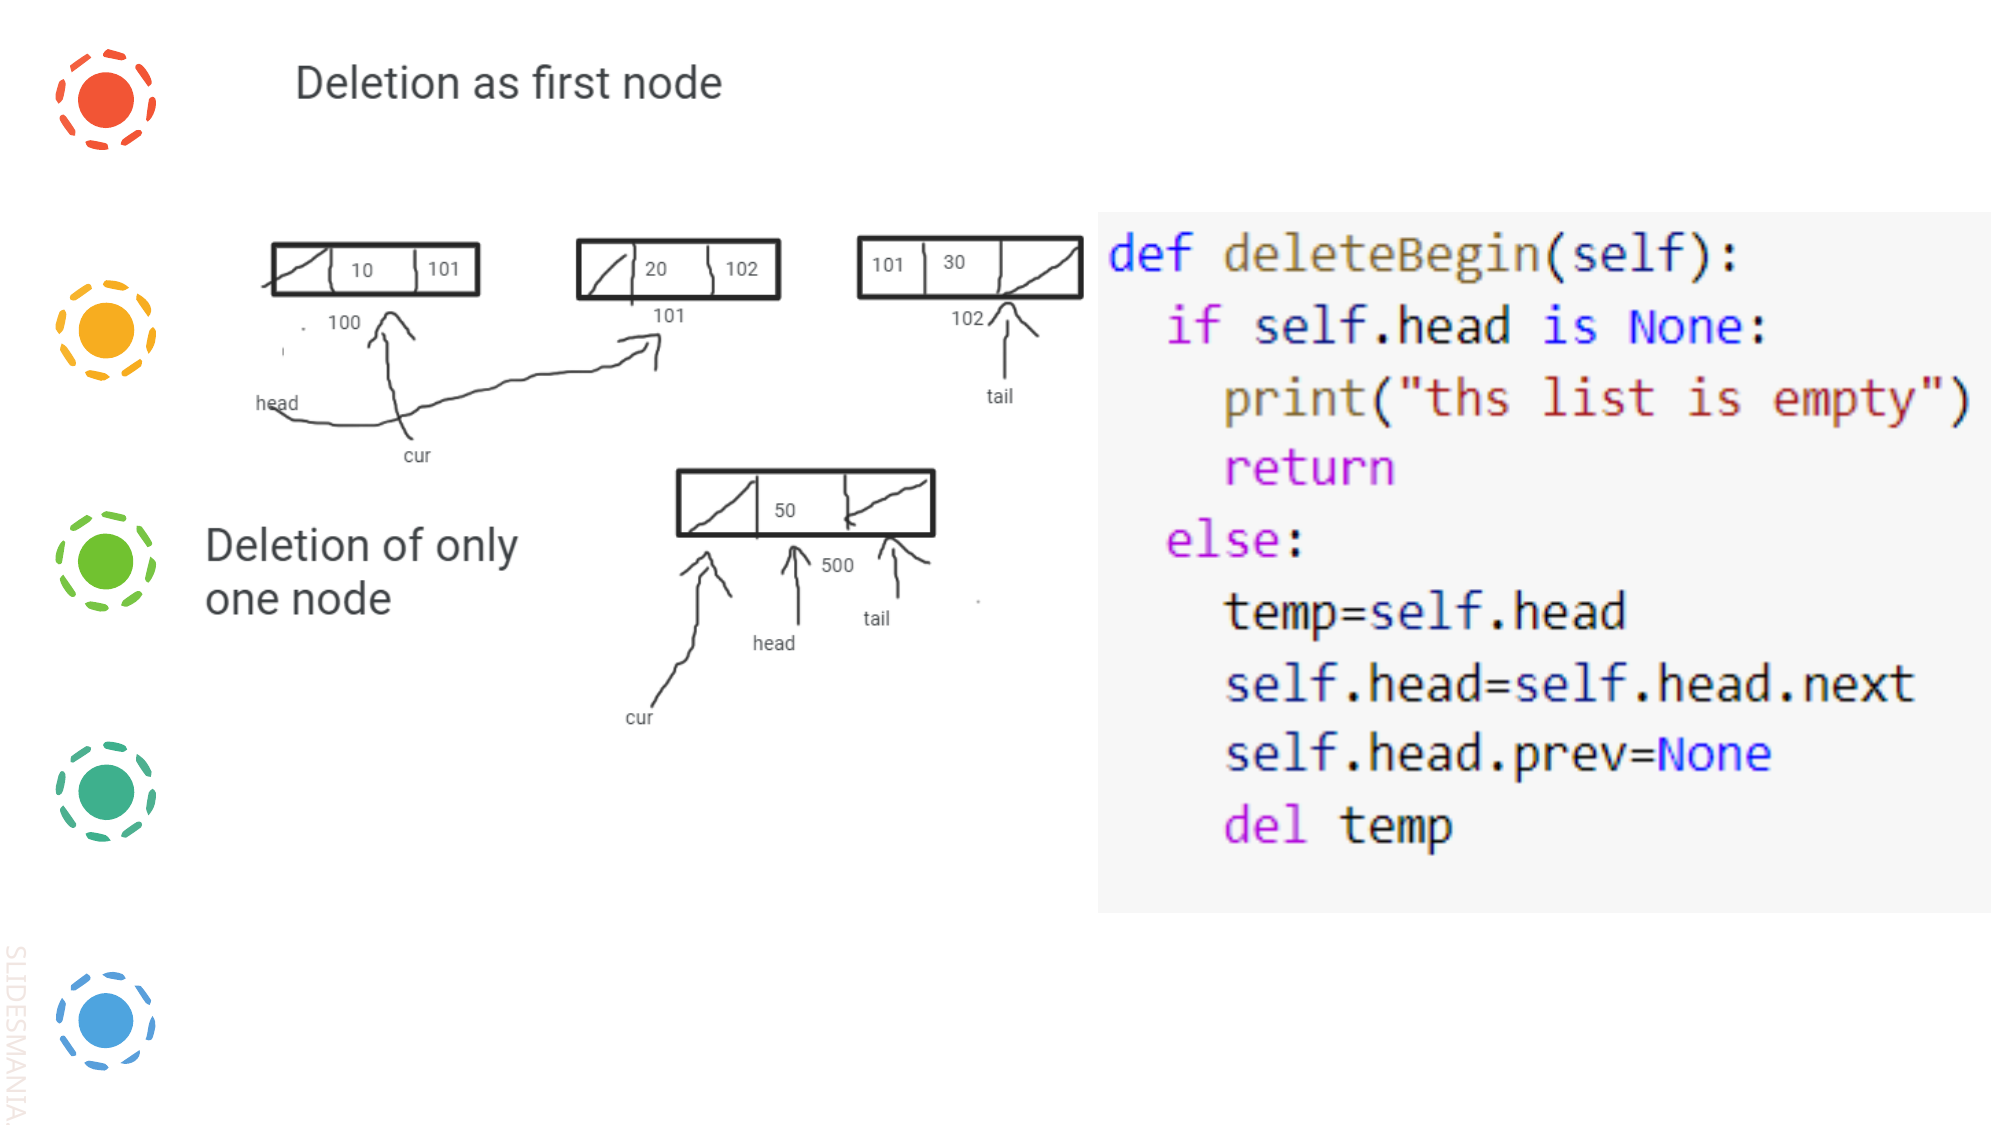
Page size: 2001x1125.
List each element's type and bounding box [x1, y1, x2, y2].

picture [166, 44, 1992, 914]
